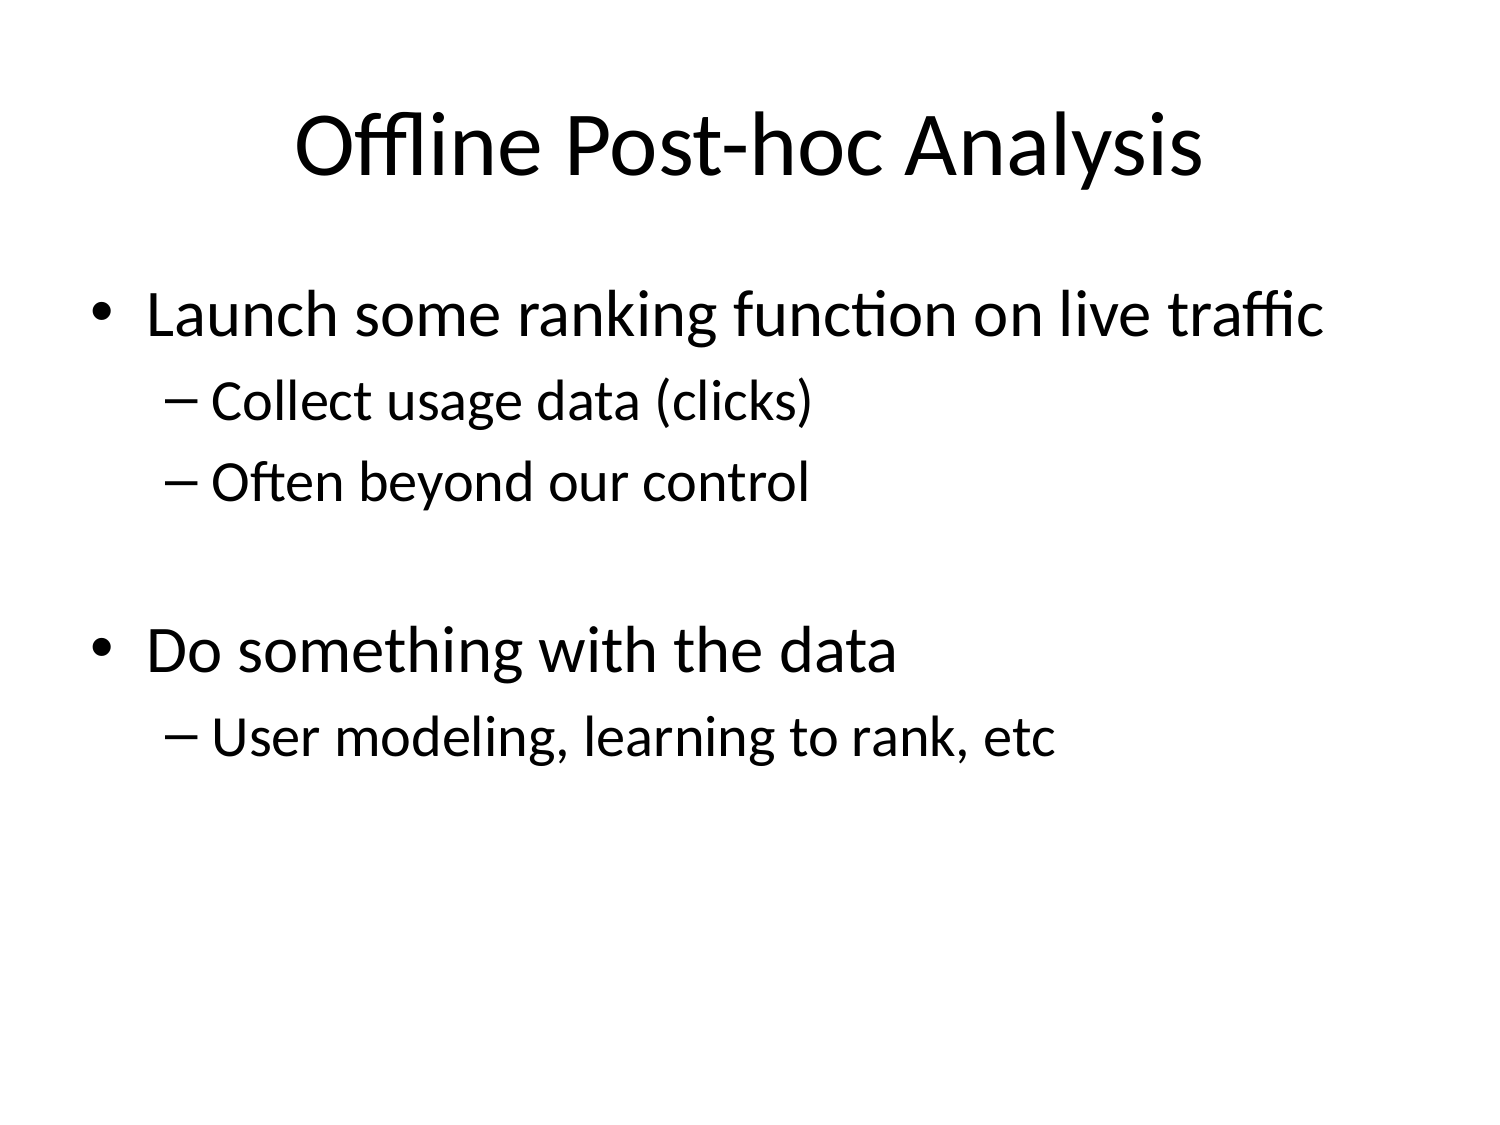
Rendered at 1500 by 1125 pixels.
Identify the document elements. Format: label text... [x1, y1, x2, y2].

title Offline Post-hoc Analysis [75, 45, 1425, 233]
list Launch some ranking function on live traffic Collect usage data (clicks) Often beyond our control Do something with the data User modeling, learning to rank, etc [75, 262, 1425, 1005]
